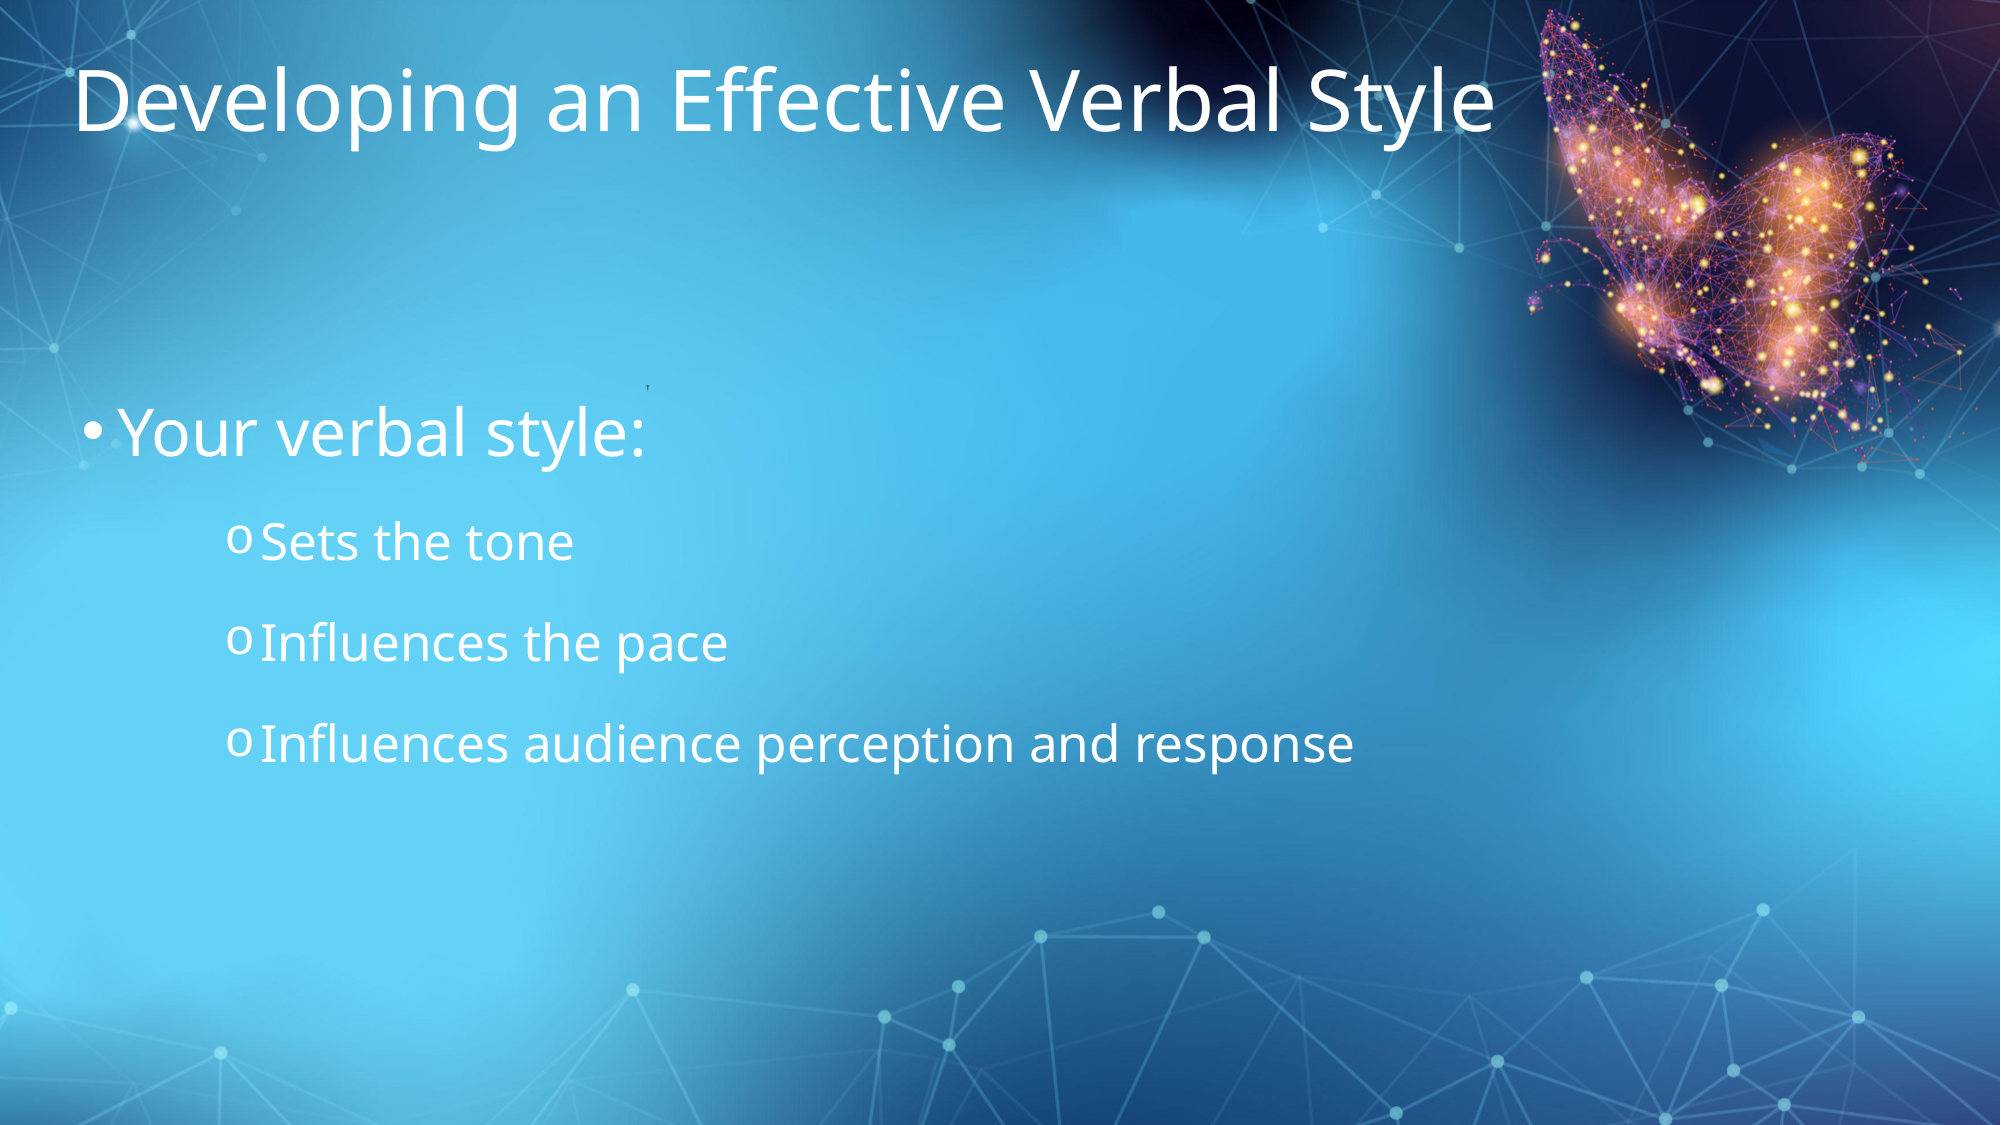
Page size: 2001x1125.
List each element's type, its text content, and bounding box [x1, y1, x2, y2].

picture [0, 0, 2000, 1125]
title Developing an Effective Verbal Style [56, 50, 1944, 158]
list Your verbal style: Sets the tone Influences the pace Influences audience perception and response [66, 343, 1934, 782]
